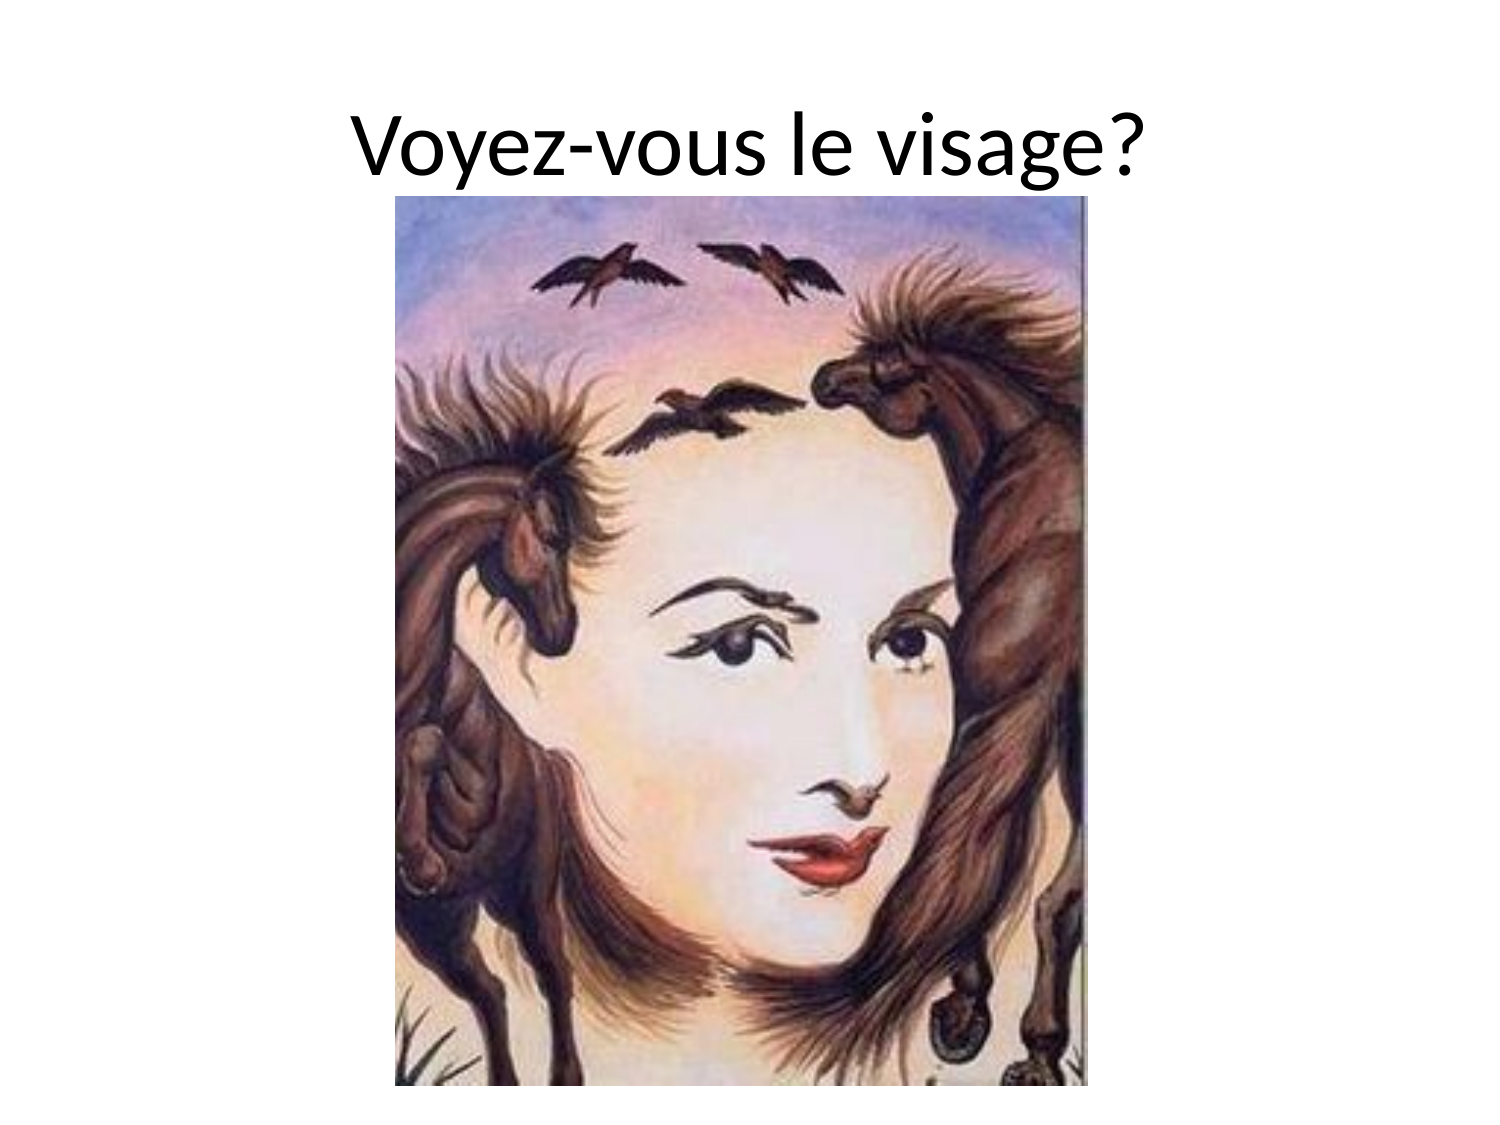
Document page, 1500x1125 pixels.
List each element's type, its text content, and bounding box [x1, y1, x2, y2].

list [395, 196, 1089, 1086]
title Voyez-vous le visage? [75, 45, 1425, 233]
